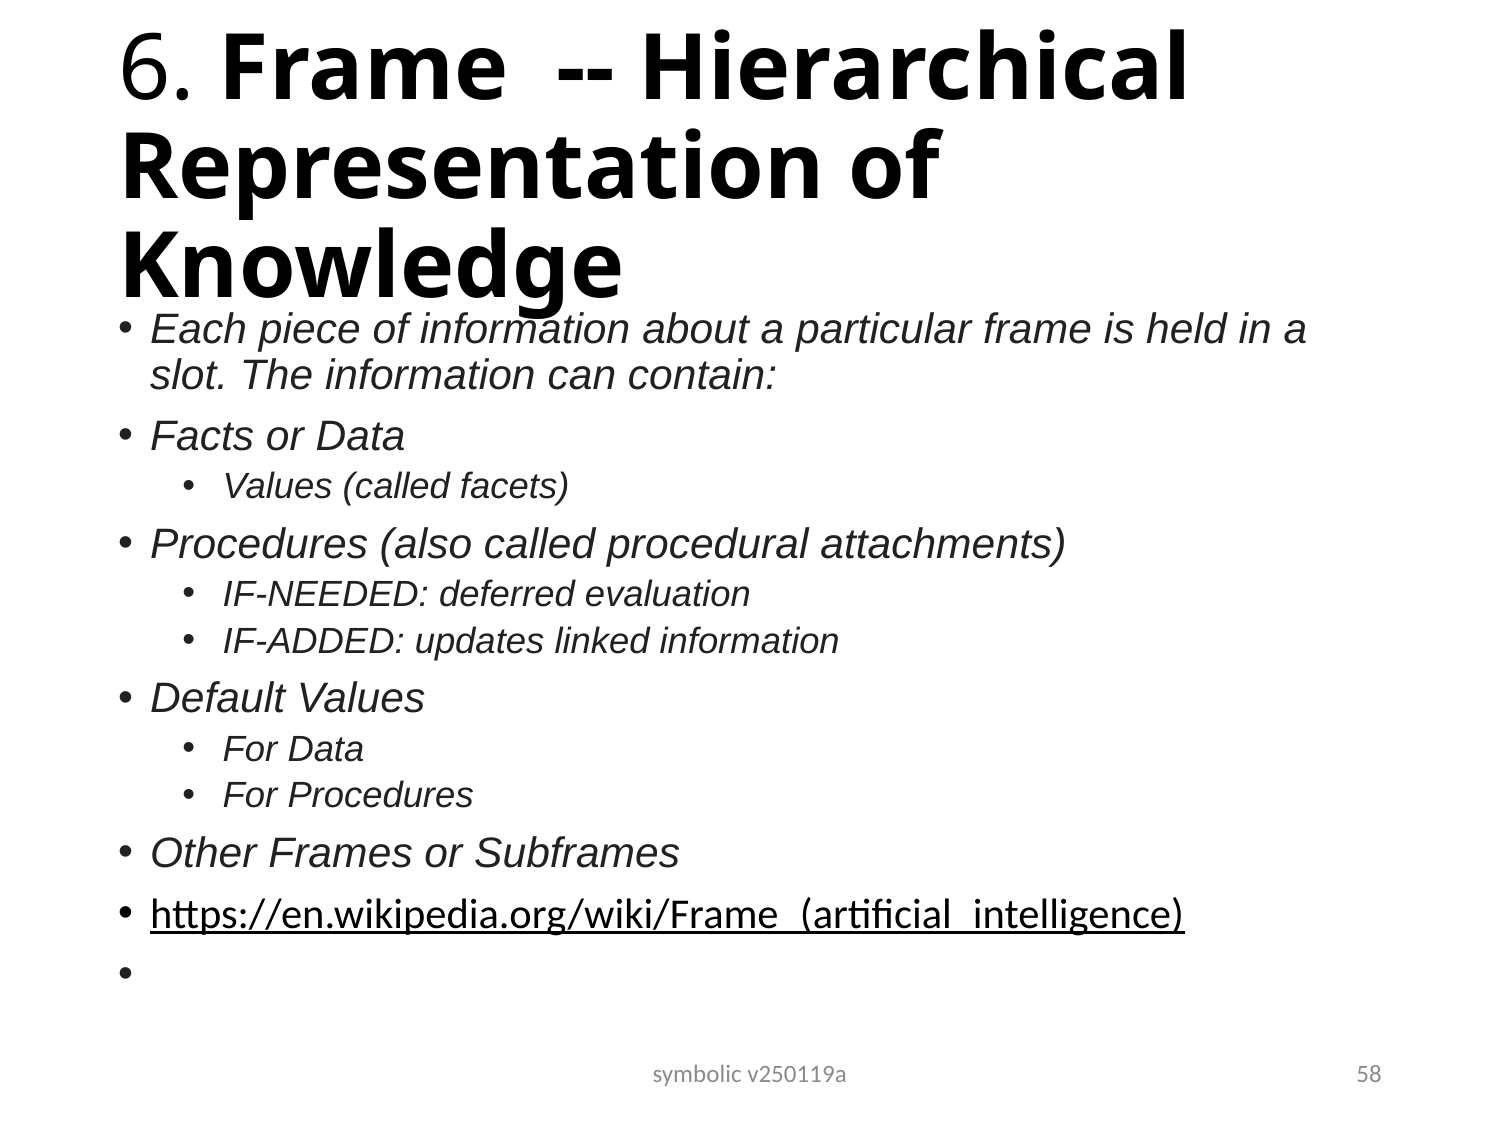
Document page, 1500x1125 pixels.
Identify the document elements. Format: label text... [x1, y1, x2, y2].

slide_number 58 [1059, 1042, 1397, 1103]
title 6. Frame -- Hierarchical Representation of Knowledge [103, 59, 1397, 278]
list Each piece of information about a particular frame is held in a slot. The information can contain: Facts or Data Values (called facets) Procedures (also called procedural attachments) IF-NEEDED: deferred evaluation IF-ADDED: updates linked information Default Values For Data For Procedures Other Frames or Subframes https://en.wikipedia.org/wiki/Frame_(artificial_intelligence) [103, 299, 1397, 1014]
footer symbolic v250119a [496, 1042, 1004, 1103]
